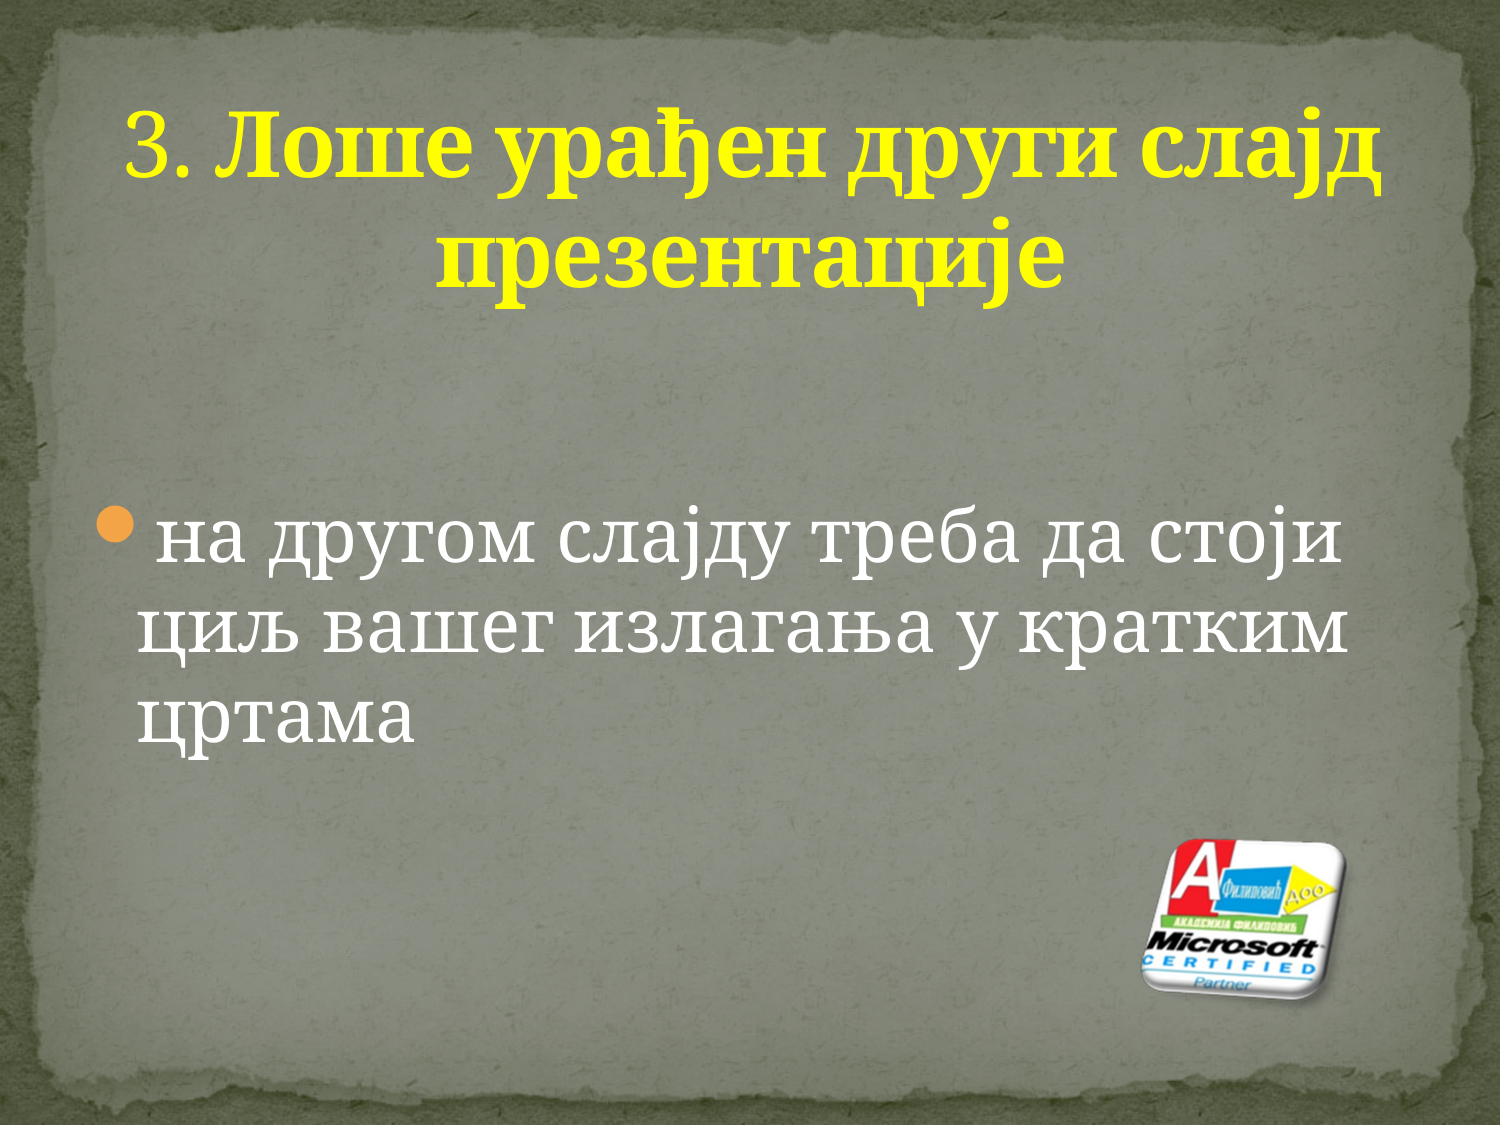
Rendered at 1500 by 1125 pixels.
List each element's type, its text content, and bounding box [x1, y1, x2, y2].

list на другом слајду треба да стоји циљ вашег излагања у кратким цртама [76, 479, 1427, 799]
picture [1116, 827, 1374, 1024]
title 3. Лоше урађен други слајд презентације [76, 113, 1427, 314]
